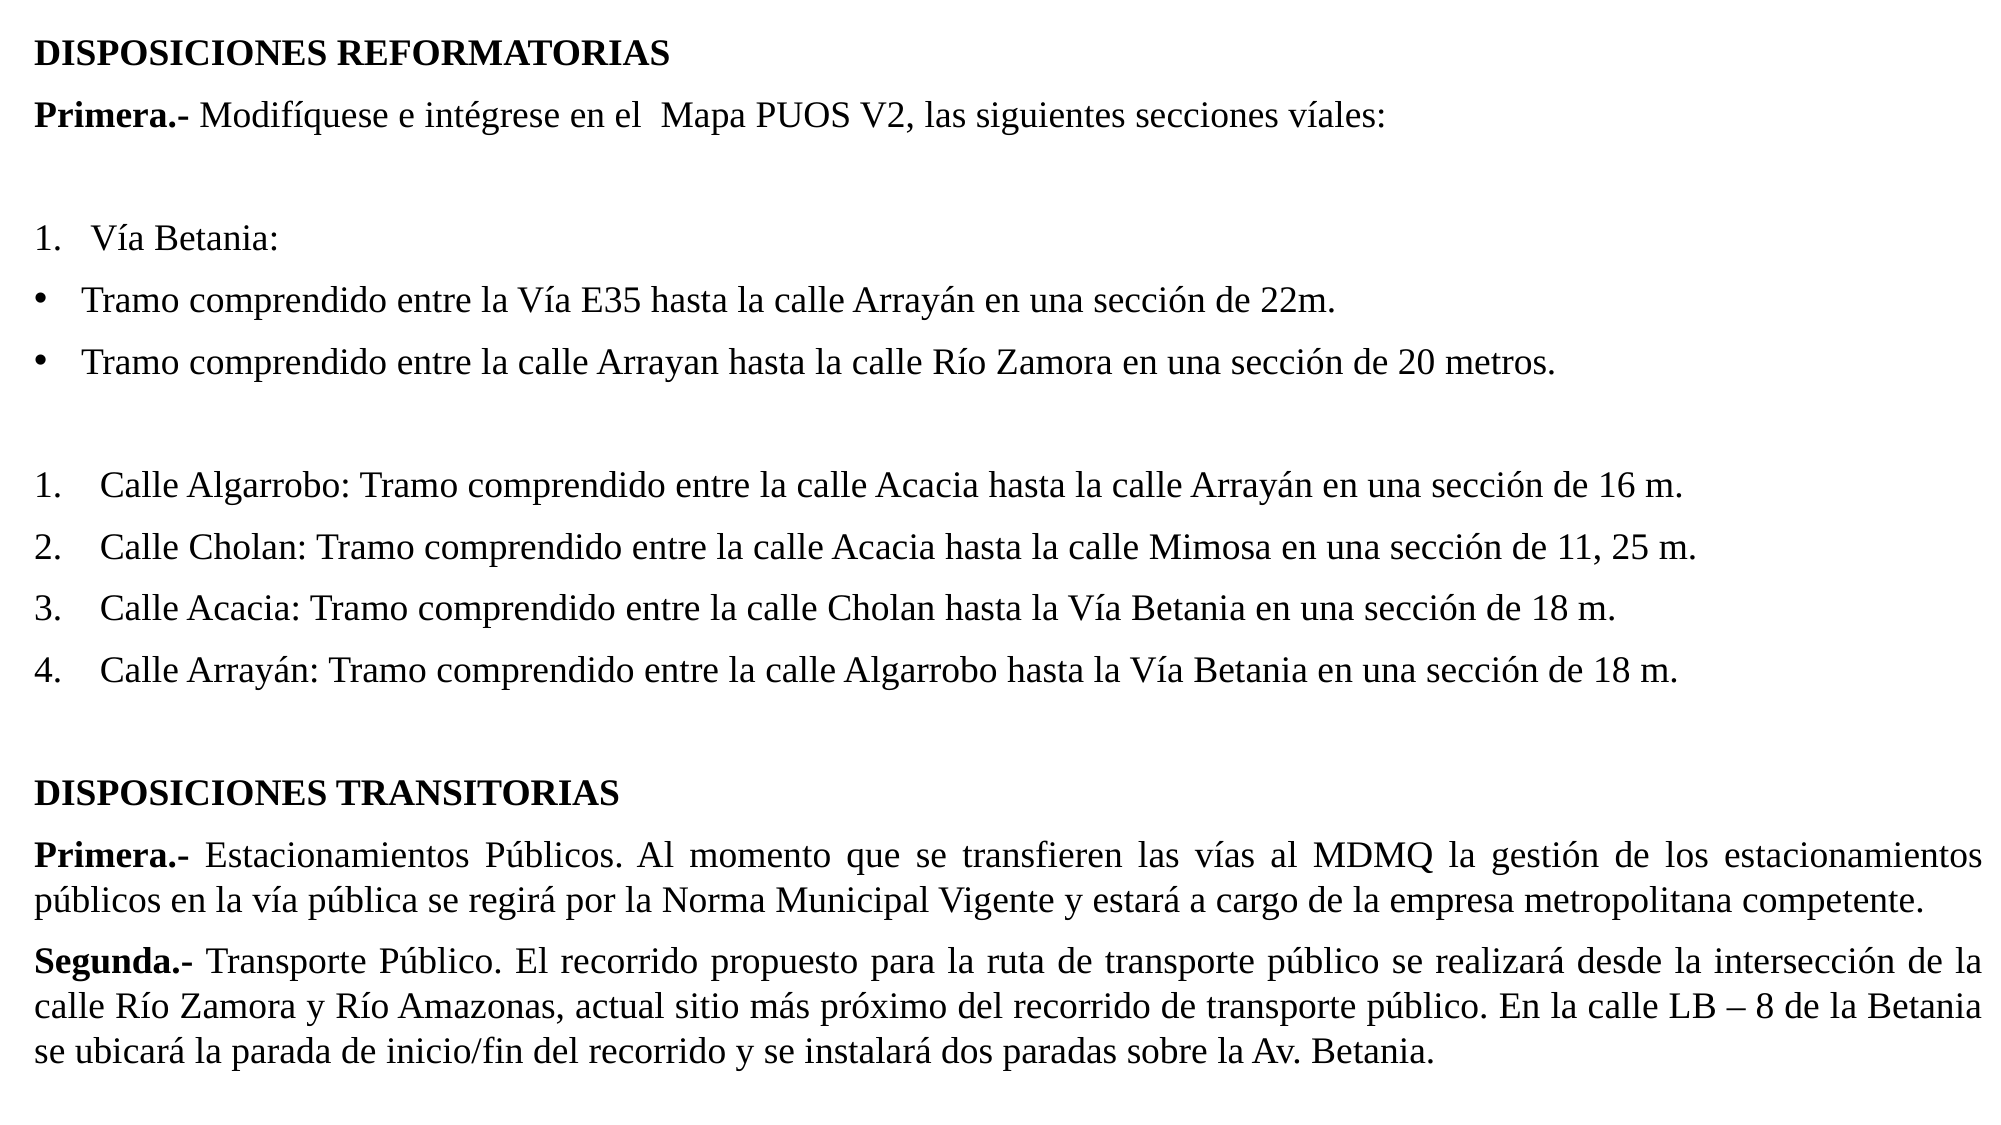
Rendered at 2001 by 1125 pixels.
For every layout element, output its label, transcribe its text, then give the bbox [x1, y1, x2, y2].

text_box DISPOSICIONES REFORMATORIAS Primera.- Modifíquese e intégrese en el Mapa PUOS V2, las siguientes secciones víales: Vía Betania: Tramo comprendido entre la Vía E35 hasta la calle Arrayán en una sección de 22m. Tramo comprendido entre la calle Arrayan hasta la calle Río Zamora en una sección de 20 metros. Calle Algarrobo: Tramo comprendido entre la calle Acacia hasta la calle Arrayán en una sección de 16 m. Calle Cholan: Tramo comprendido entre la calle Acacia hasta la calle Mimosa en una sección de 11, 25 m. Calle Acacia: Tramo comprendido entre la calle Cholan hasta la Vía Betania en una sección de 18 m. Calle Arrayán: Tramo comprendido entre la calle Algarrobo hasta la Vía Betania en una sección de 18 m. DISPOSICIONES TRANSITORIAS Primera.- Estacionamientos Públicos. Al momento que se transfieren las vías al MDMQ la gestión de los estacionamientos públicos en la vía pública se regirá por la Norma Municipal Vigente y estará a cargo de la empresa metropolitana competente. Segunda.- Transporte Público. El recorrido propuesto para la ruta de transporte público se realizará desde la intersección de la calle Río Zamora y Río Amazonas, actual sitio más próximo del recorrido de transporte público. En la calle LB – 8 de la Betania se ubicará la parada de inicio/fin del recorrido y se instalará dos paradas sobre la Av. Betania. [19, 20, 2000, 1079]
